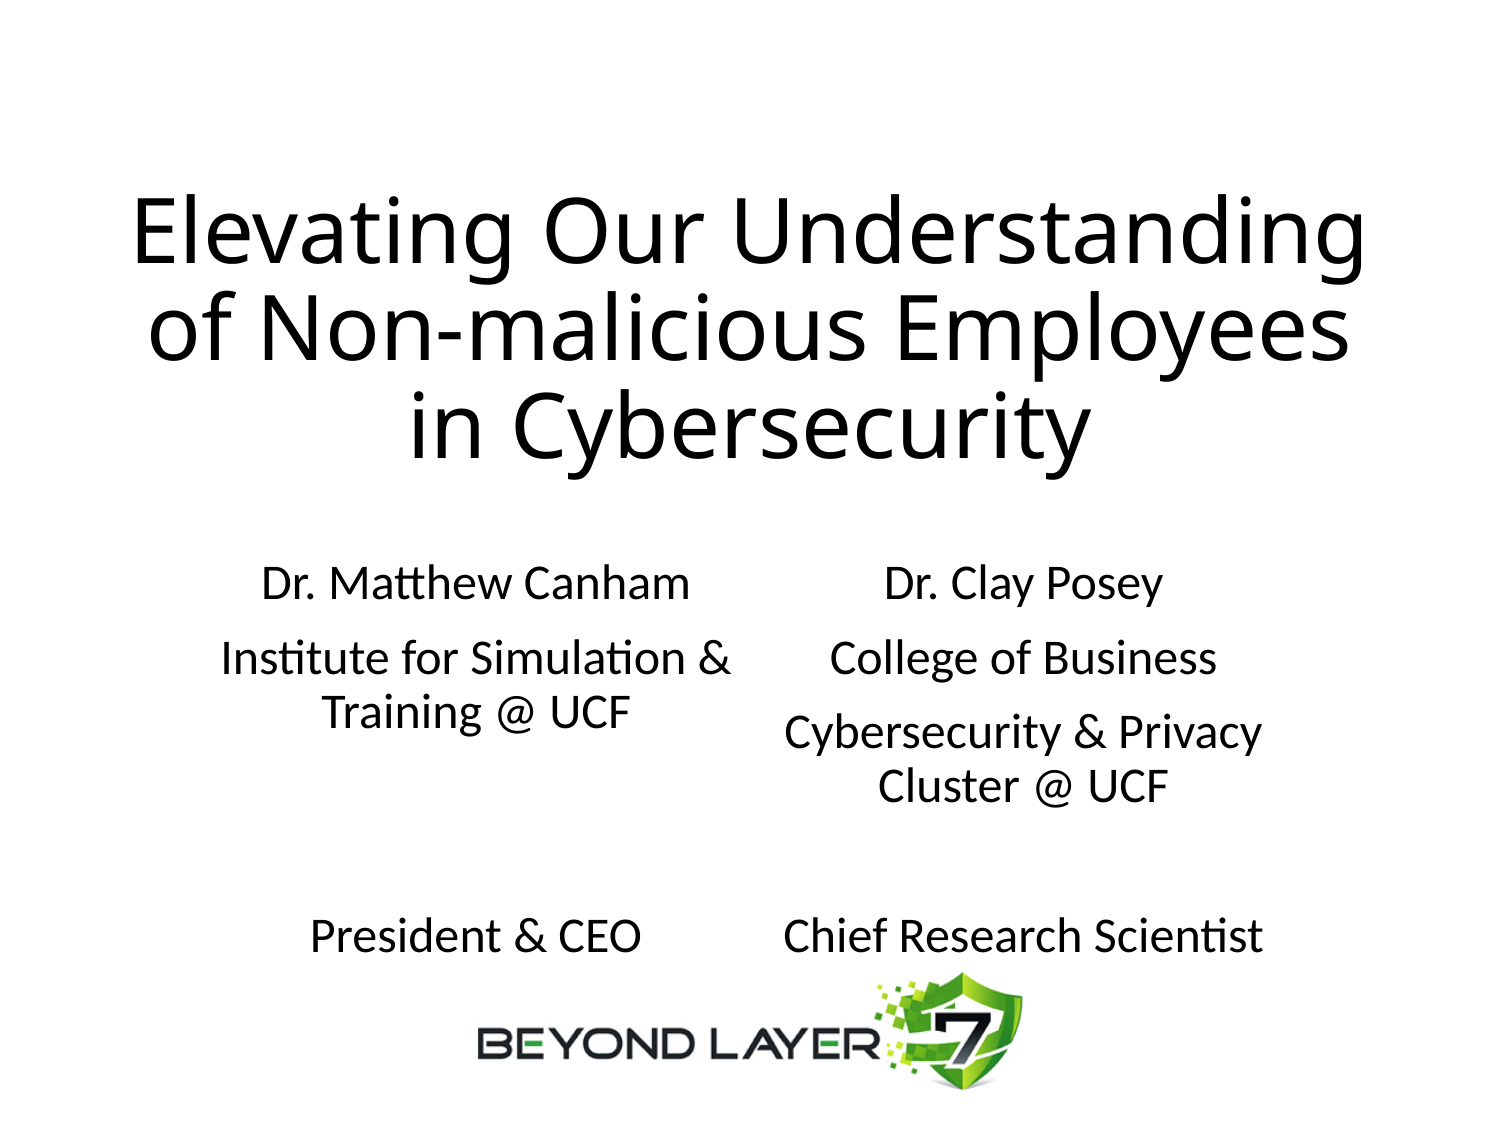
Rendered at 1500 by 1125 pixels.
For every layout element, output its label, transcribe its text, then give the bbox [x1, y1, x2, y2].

picture [462, 958, 1038, 1104]
subtitle Dr. Matthew Canham Institute for Simulation & Training @ UCF President & CEO Dr. Clay Posey College of Business Cybersecurity & Privacy Cluster @ UCF Chief Research Scientist [187, 548, 1313, 1065]
title Elevating Our Understanding of Non-malicious Employees in Cybersecurity [112, 94, 1388, 486]
